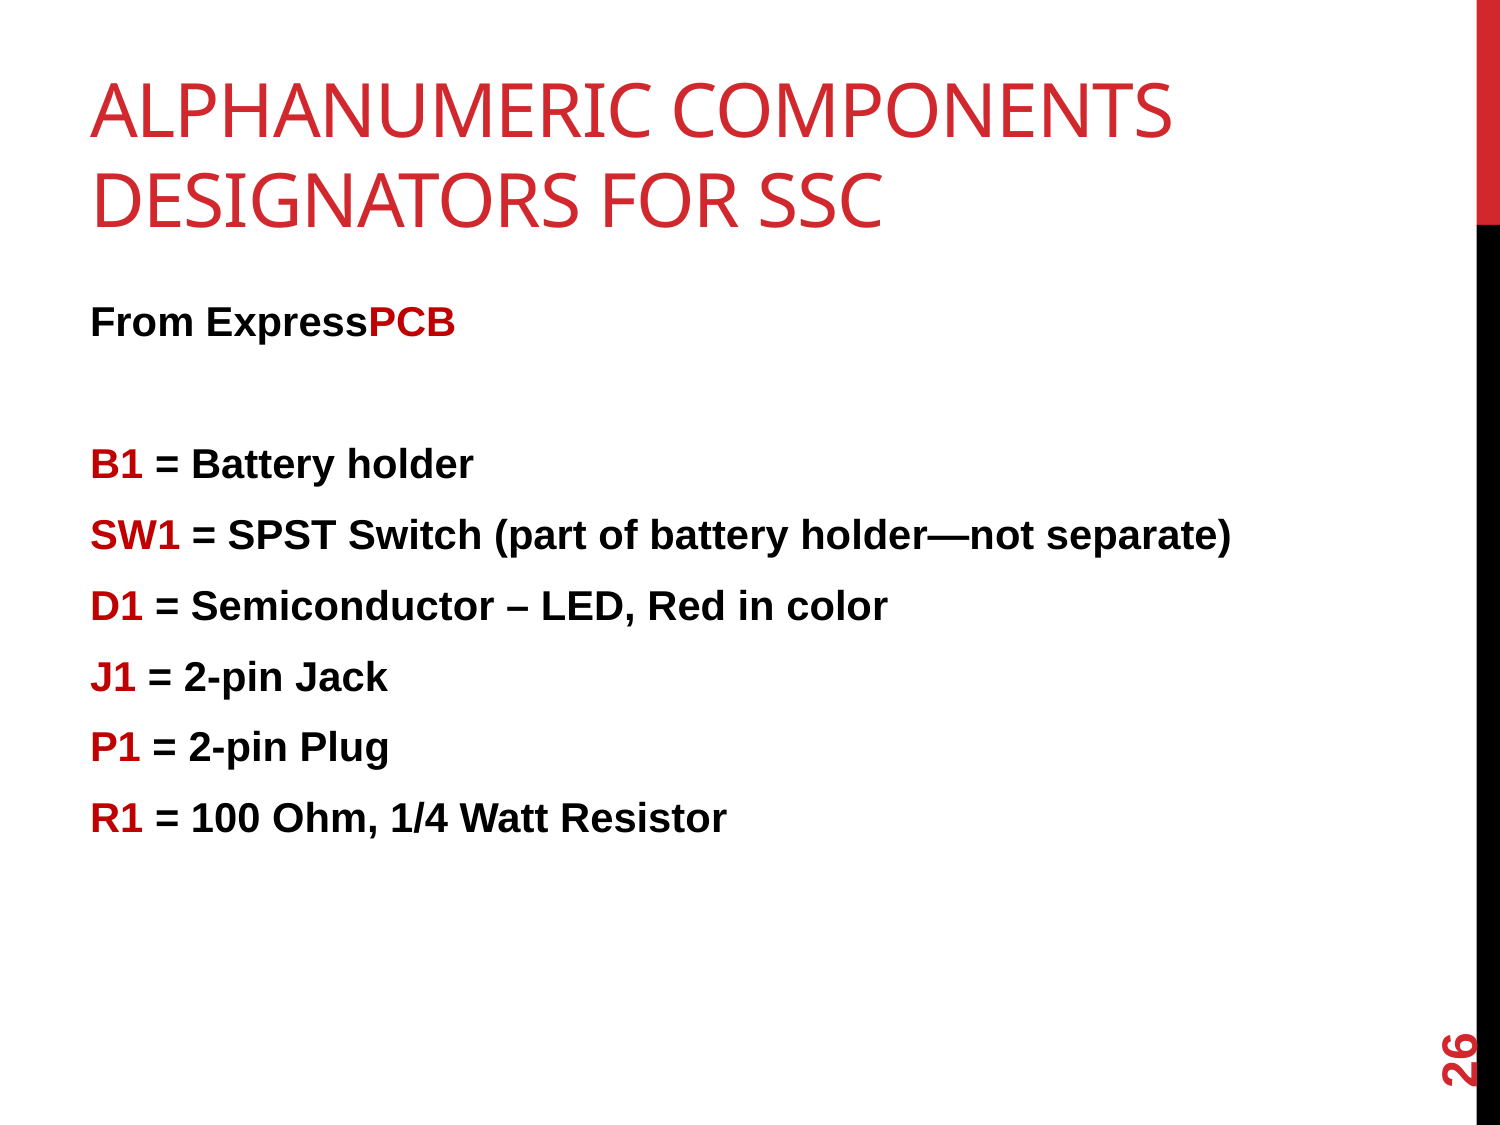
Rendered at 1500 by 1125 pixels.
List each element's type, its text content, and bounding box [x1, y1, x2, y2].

slide_number 26 [1427, 887, 1488, 1104]
title Alphanumeric components Designators for SSC [75, 25, 1238, 250]
list From ExpressPCB B1 = Battery holder SW1 = SPST Switch (part of battery holder—not separate) D1 = Semiconductor – LED, Red in color J1 = 2-pin Jack P1 = 2-pin Plug R1 = 100 Ohm, 1/4 Watt Resistor [75, 287, 1325, 1005]
